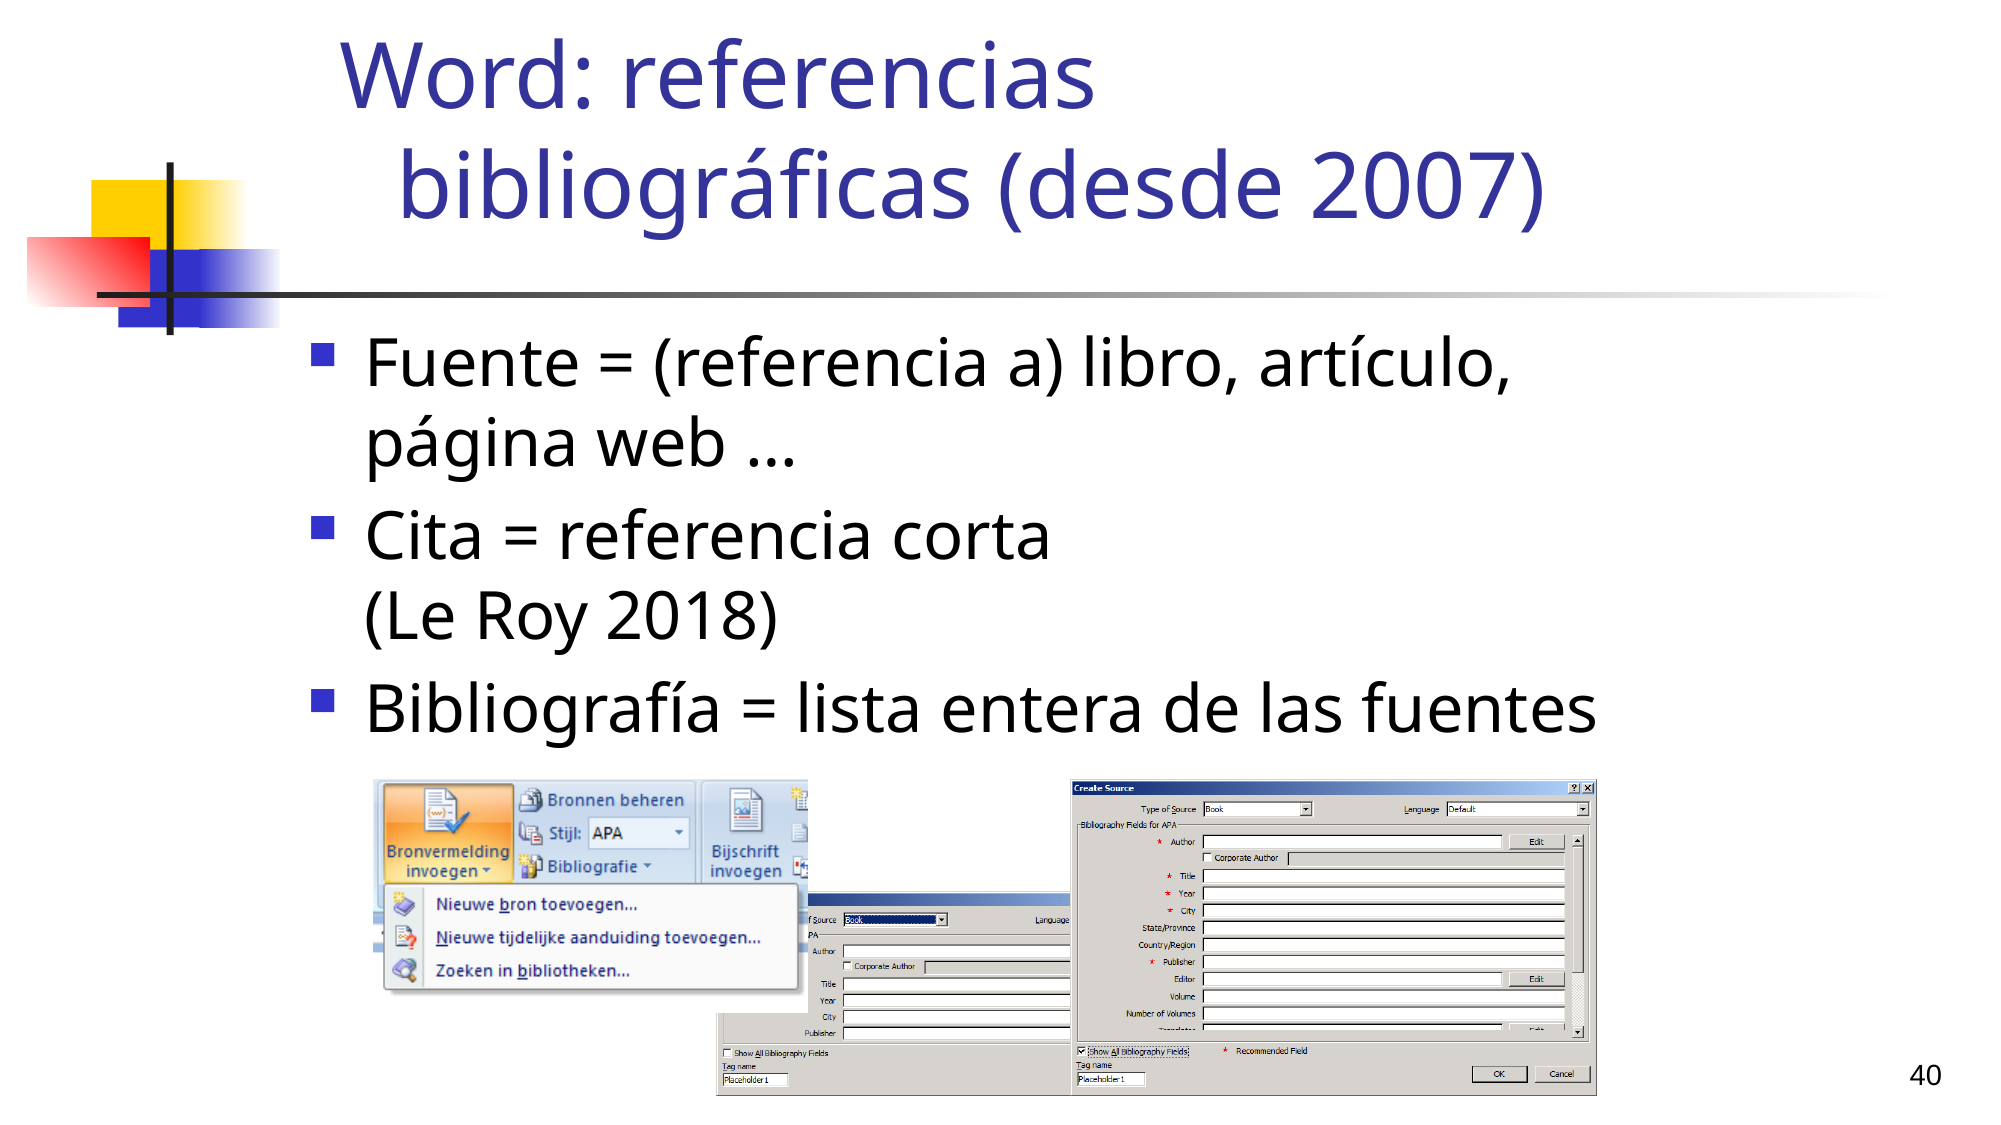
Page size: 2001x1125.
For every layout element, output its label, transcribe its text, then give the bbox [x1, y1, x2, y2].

title Word: referencias bibliográficas (desde 2007) [324, 44, 1676, 209]
list Fuente = (referencia a) libro, artículo, página web … Cita = referencia corta (Le Roy 2018) Bibliografía = lista entera de las fuentes [292, 311, 1644, 1062]
picture [373, 779, 1597, 1096]
slide_number 40 [1600, 1023, 1958, 1100]
